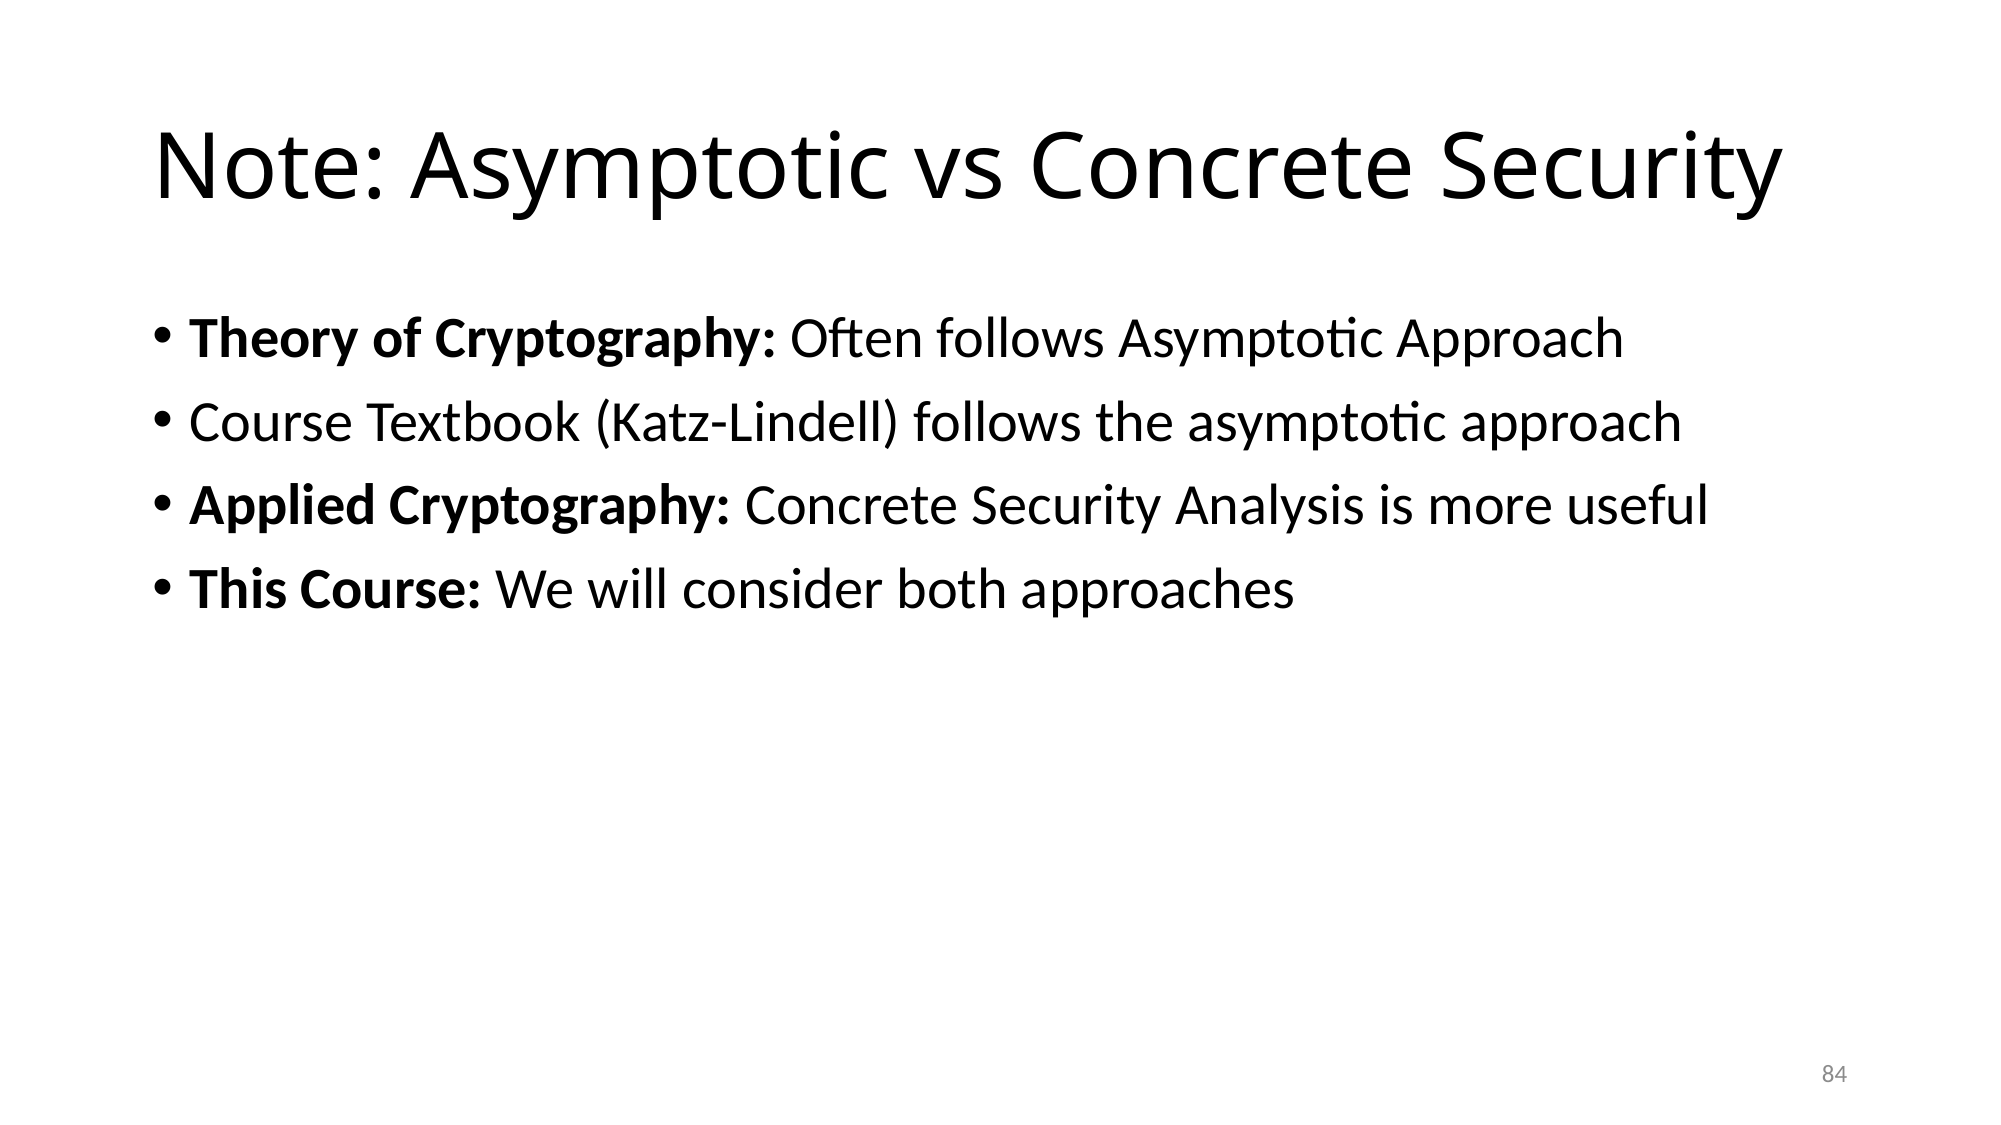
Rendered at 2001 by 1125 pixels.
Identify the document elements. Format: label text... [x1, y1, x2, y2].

slide_number 84 [1412, 1042, 1863, 1103]
title Note: Asymptotic vs Concrete Security [137, 59, 1863, 278]
list Theory of Cryptography: Often follows Asymptotic Approach Course Textbook (Katz-Lindell) follows the asymptotic approach Applied Cryptography: Concrete Security Analysis is more useful This Course: We will consider both approaches [137, 299, 1863, 1014]
